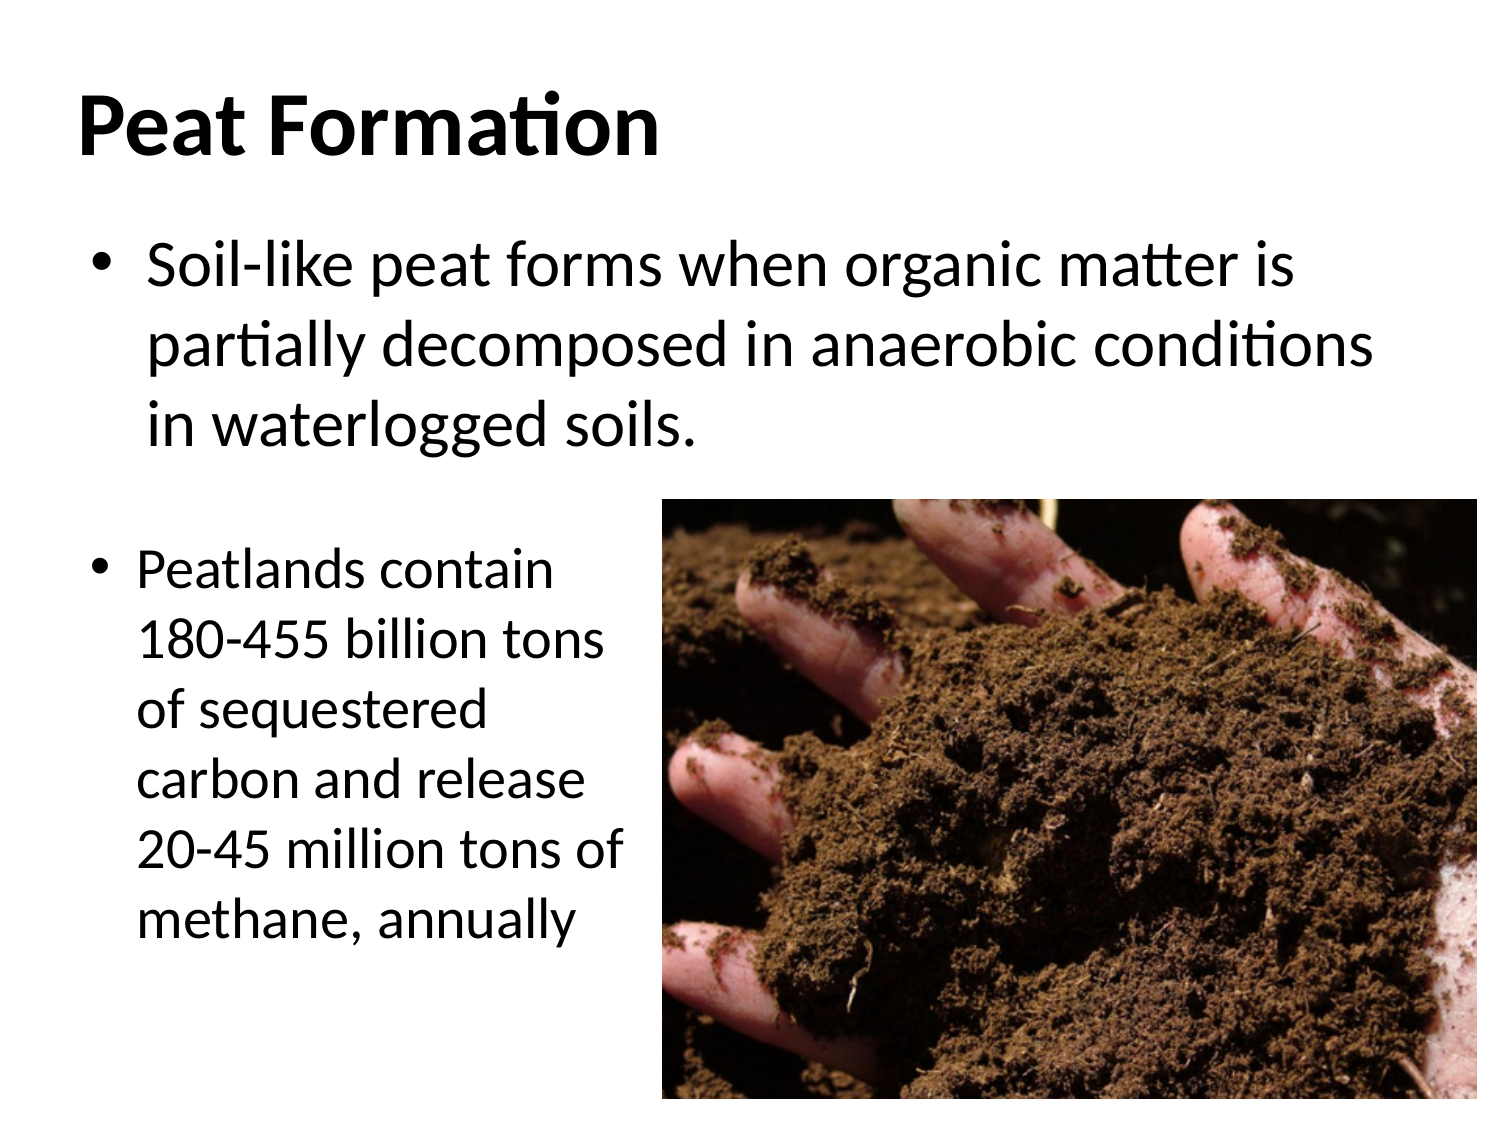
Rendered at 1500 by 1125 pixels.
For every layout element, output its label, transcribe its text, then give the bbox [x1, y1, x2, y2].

title Peat Formation [62, 24, 1413, 213]
text_box Peatlands contain 180-455 billion tons of sequestered carbon and release 20-45 million tons of methane, annually [75, 523, 650, 958]
picture [662, 499, 1477, 1099]
list Soil-like peat forms when organic matter is partially decomposed in anaerobic conditions in waterlogged soils. [75, 212, 1425, 955]
